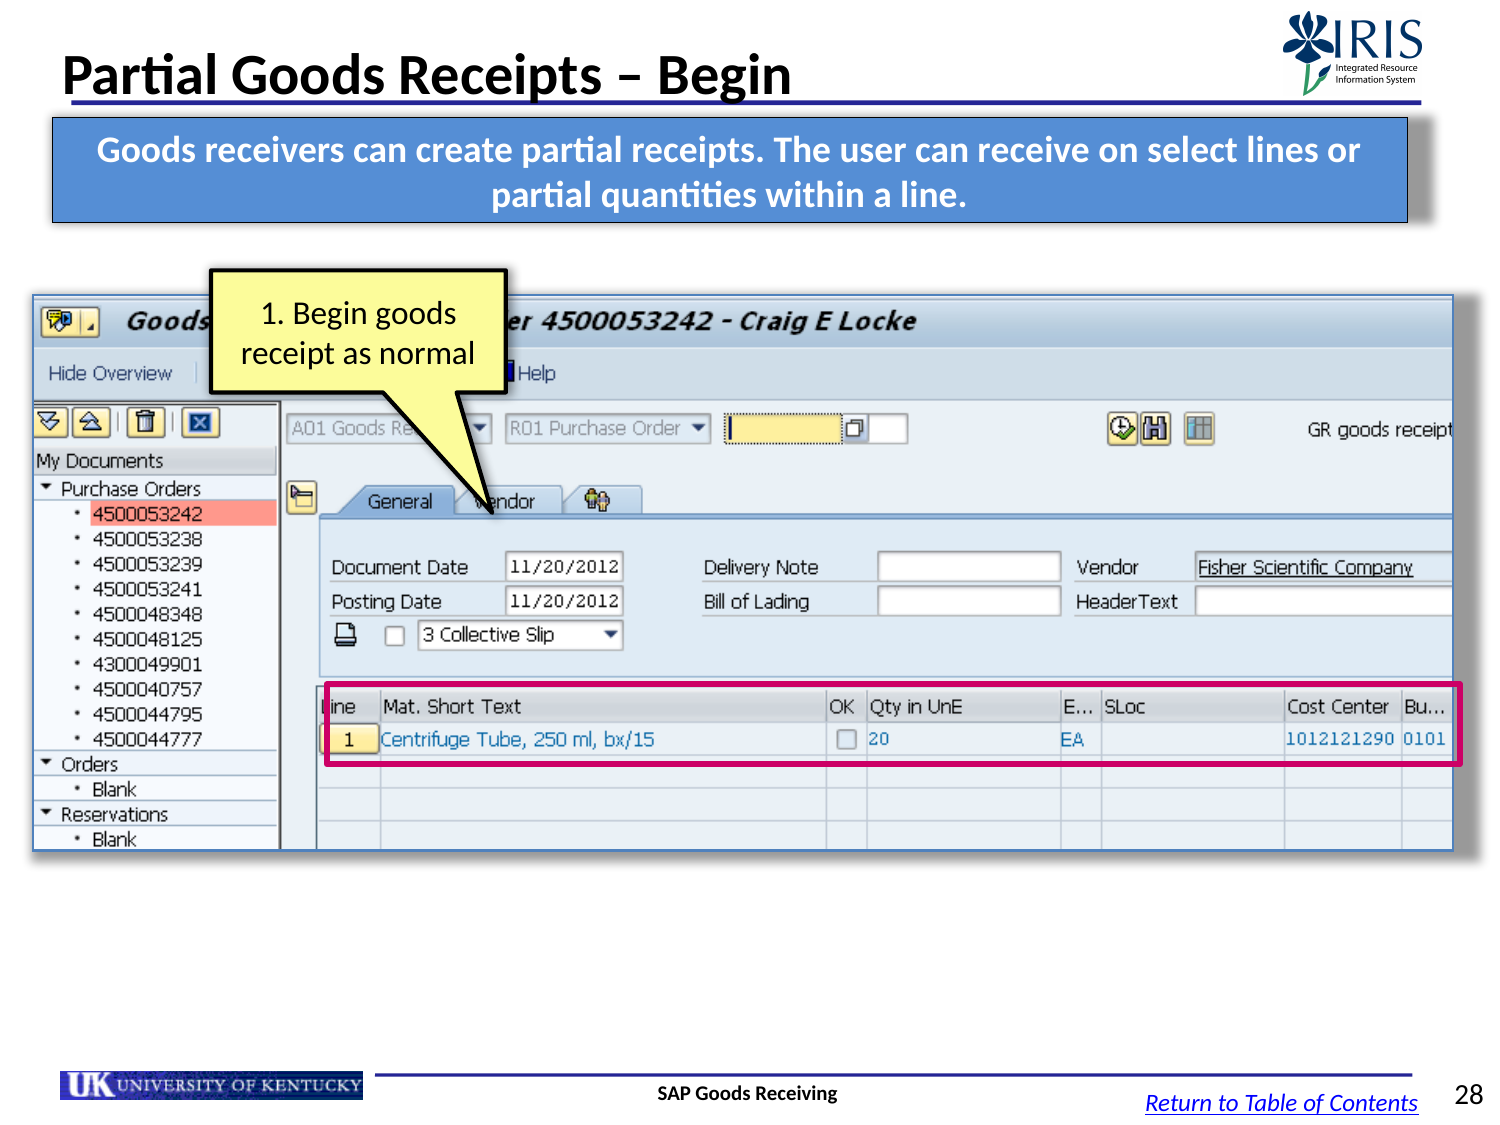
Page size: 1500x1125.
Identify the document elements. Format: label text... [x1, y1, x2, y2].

text_box Goods receivers can create partial receipts. The user can receive on select lines or partial quantities within a line. [52, 117, 1408, 223]
text_box A [44, 111, 50, 124]
text_box [1457, 682, 1462, 766]
picture [33, 296, 1453, 850]
slide_number 28 [1408, 1062, 1499, 1123]
picture [60, 1071, 301, 1100]
text_box 1. Begin goods receipt as normal [208, 268, 508, 294]
title Partial Goods Receipts – Begin [47, 13, 1425, 111]
footer SAP Goods Receiving [301, 1061, 1199, 1122]
text_box Return to Table of Contents [1130, 1079, 1434, 1125]
